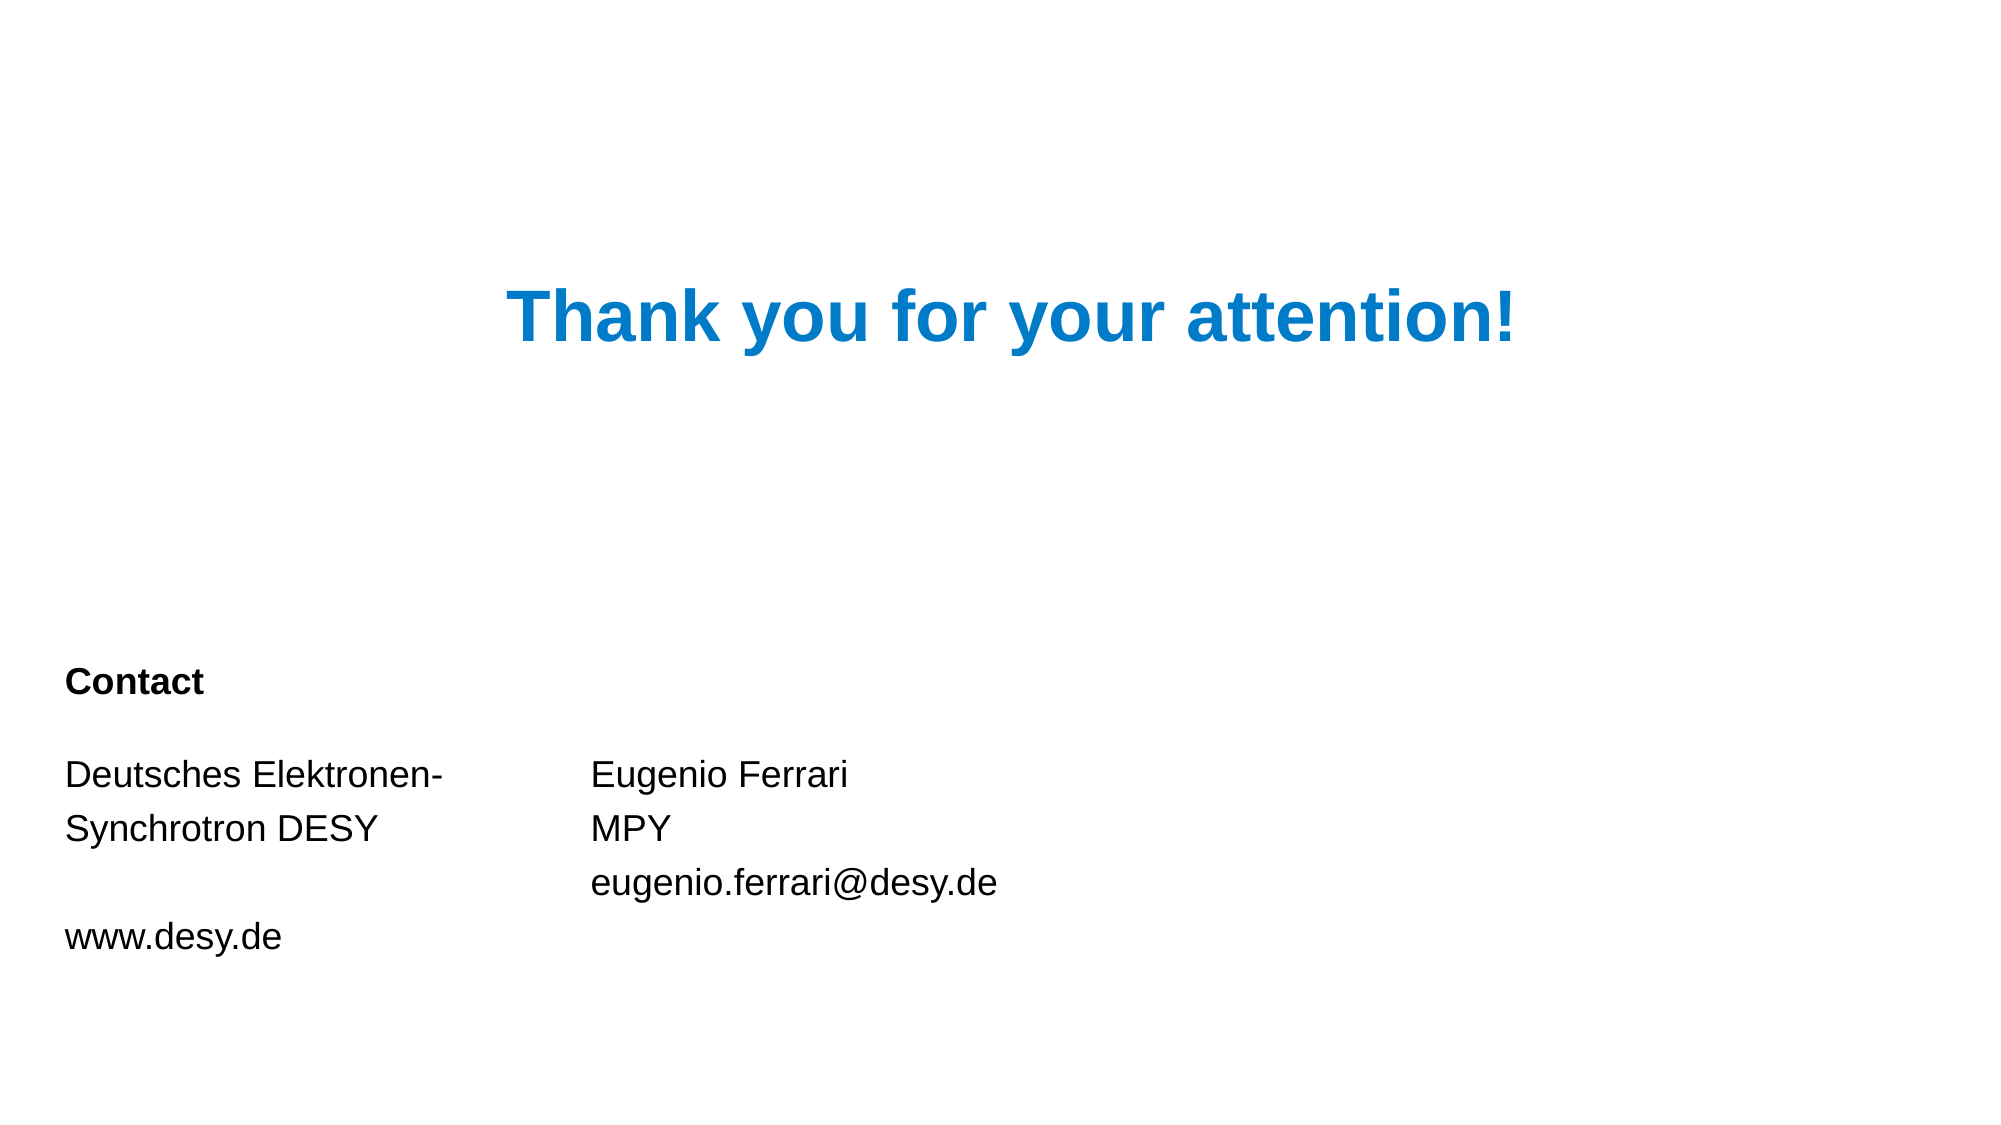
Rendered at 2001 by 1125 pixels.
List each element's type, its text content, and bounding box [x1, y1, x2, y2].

list Eugenio Ferrari MPY eugenio.ferrari@desy.de [590, 740, 1436, 1053]
text_box Thank you for your attention! [445, 278, 1580, 353]
